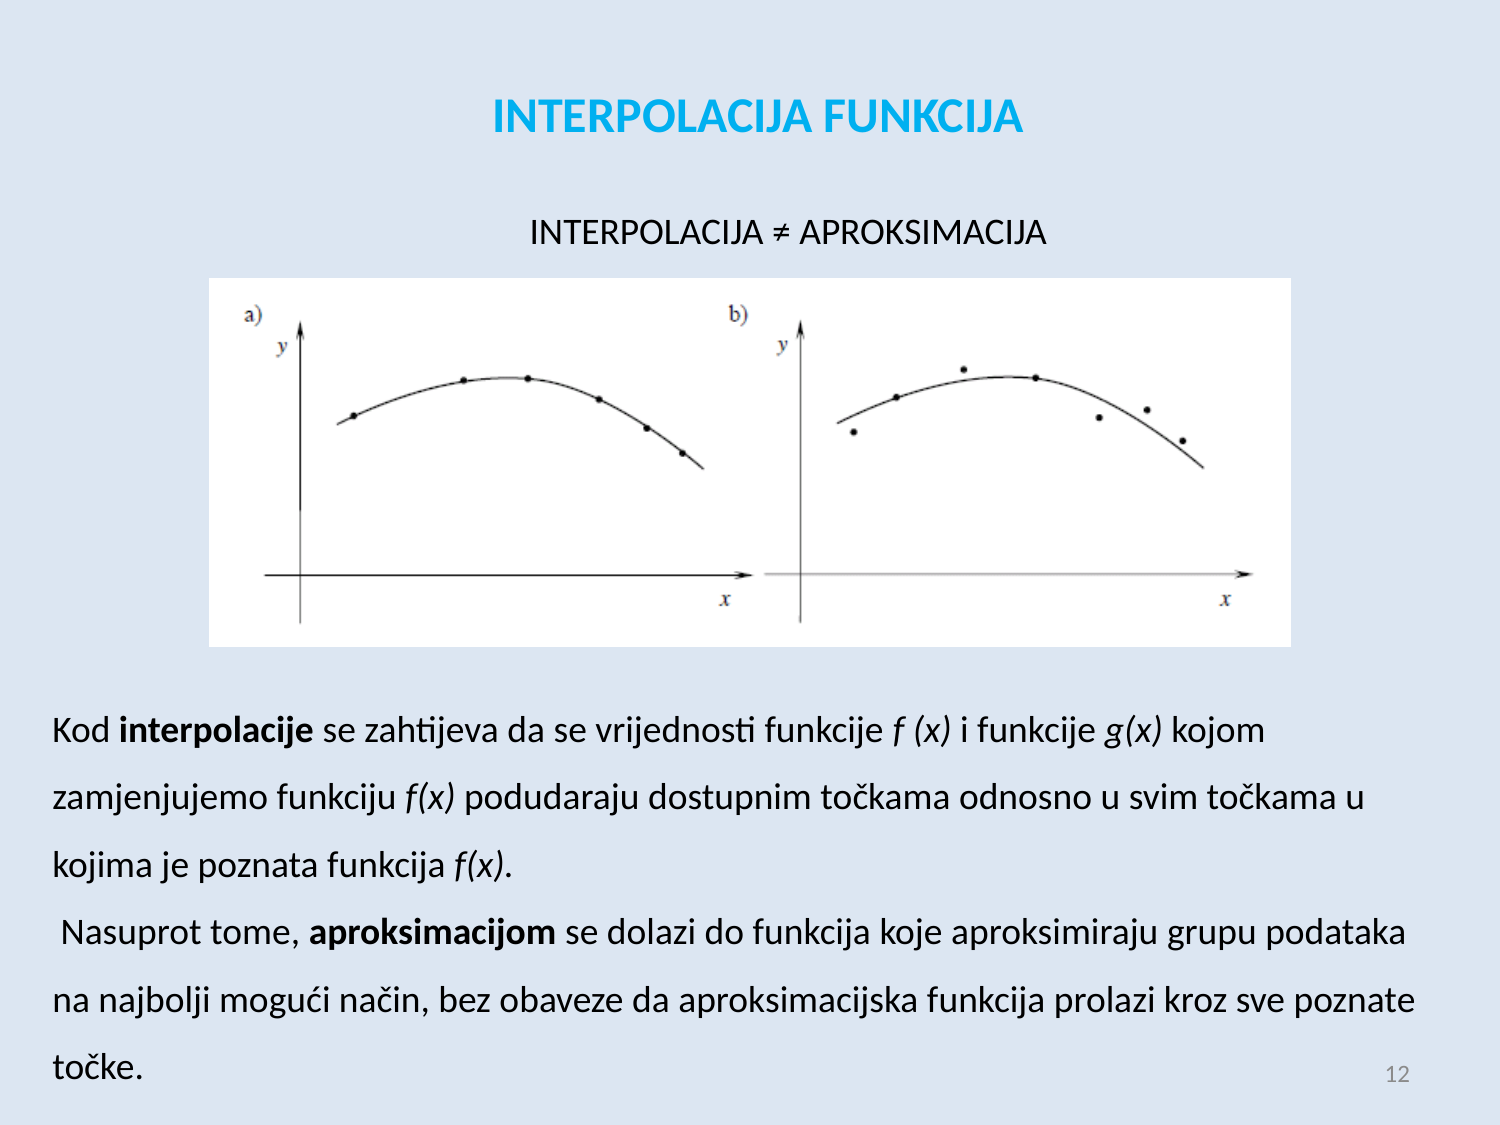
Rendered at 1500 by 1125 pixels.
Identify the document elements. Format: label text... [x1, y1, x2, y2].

text_box INTERPOLACIJA FUNKCIJA [477, 74, 1039, 150]
slide_number 12 [1074, 1042, 1425, 1103]
text_box Kod interpolacije se zahtijeva da se vrijednosti funkcije f (x) i funkcije g(x) kojom zamjenjujemo funkciju f(x) podudaraju dostupnim točkama odnosno u svim točkama u kojima je poznata funkcija f(x). Nasuprot tome, aproksimacijom se dolazi do funkcija koje aproksimiraju grupu podataka na najbolji mogući način, bez obaveze da aproksimacijska funkcija prolazi kroz sve poznate točke. [37, 674, 1463, 1095]
picture [209, 278, 1291, 647]
text_box INTERPOLACIJA ≠ APROKSIMACIJA [514, 199, 1063, 260]
